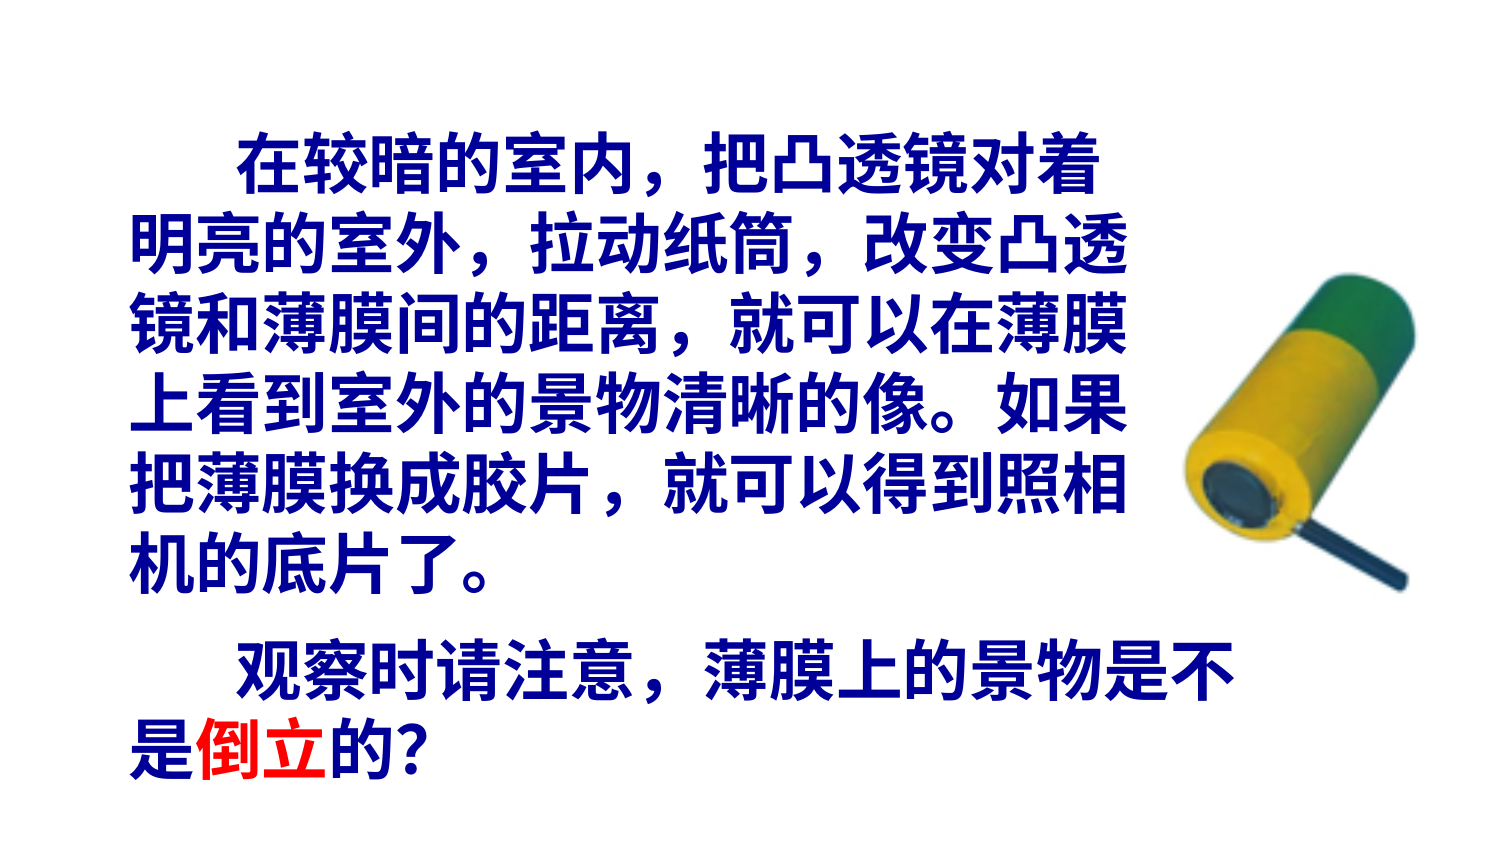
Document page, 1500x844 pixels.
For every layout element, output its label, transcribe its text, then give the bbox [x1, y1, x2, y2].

text_box 在较暗的室内，把凸透镜对着明亮的室外，拉动纸筒，改变凸透镜和薄膜间的距离，就可以在薄膜上看到室外的景物清晰的像。如果把薄膜换成胶片，就可以得到照相机的底片了。 [113, 114, 1153, 610]
text_box 观察时请注意，薄膜上的景物是不是倒立的？ [113, 620, 1282, 796]
picture [1116, 256, 1495, 635]
